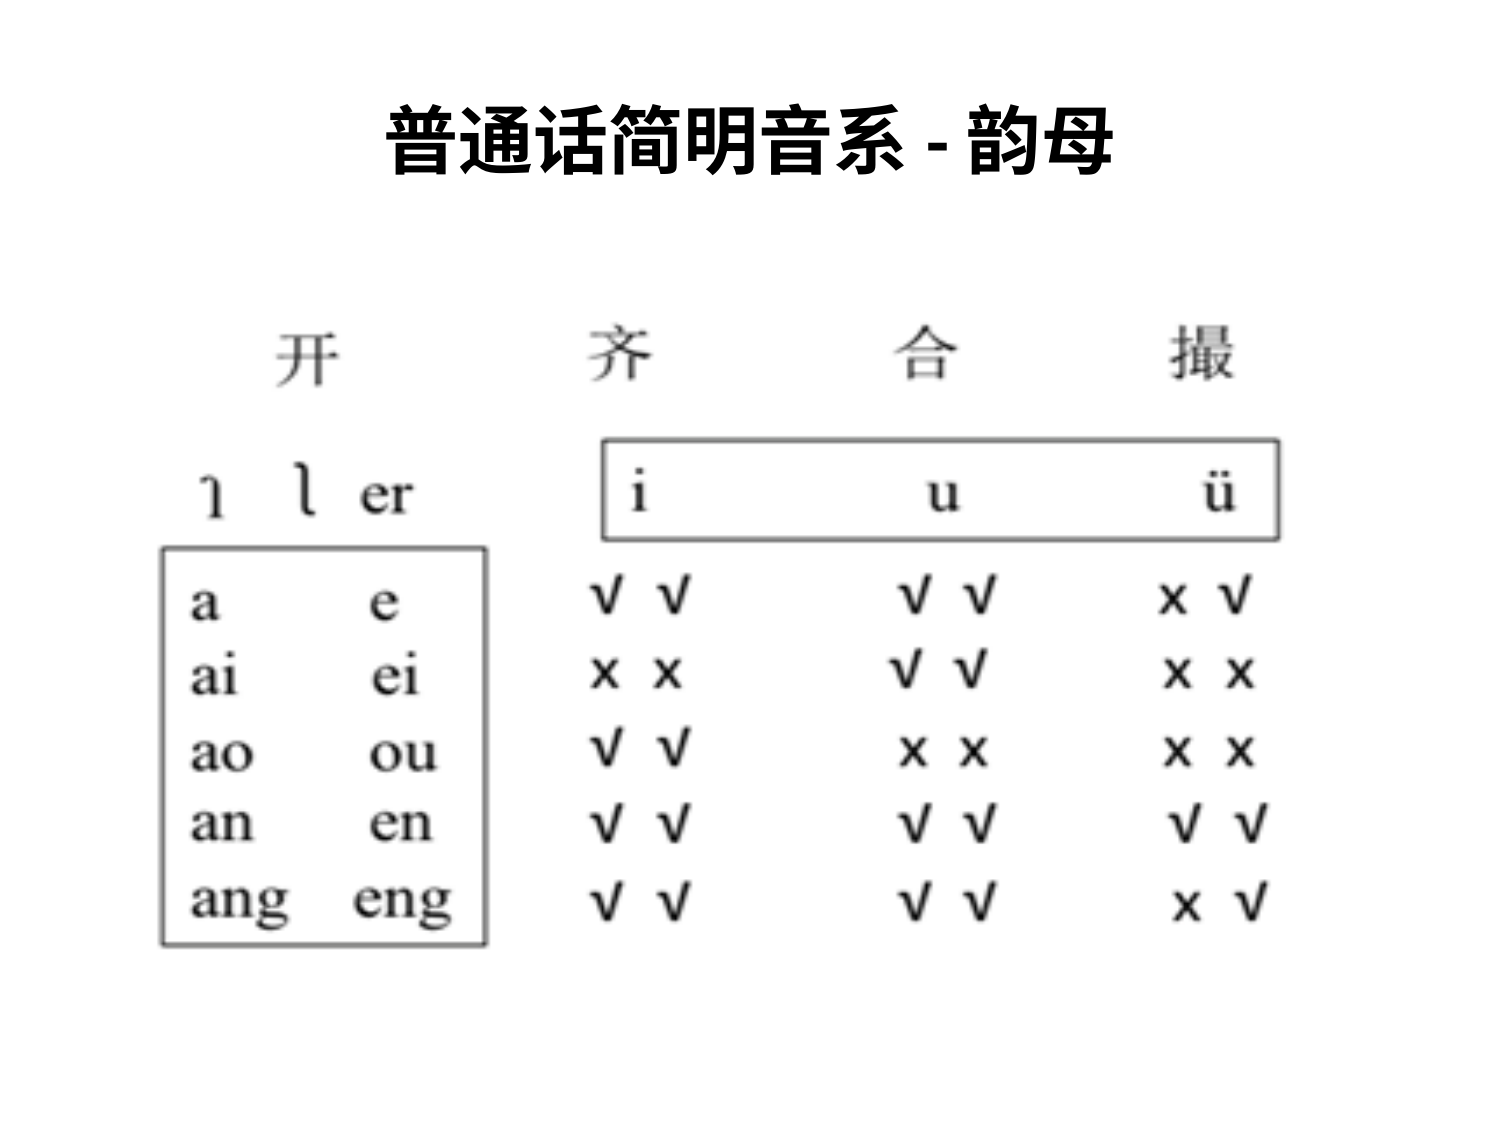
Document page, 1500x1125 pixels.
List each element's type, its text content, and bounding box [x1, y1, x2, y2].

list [135, 314, 1306, 965]
title 普通话简明音系-韵母 [75, 45, 1425, 233]
